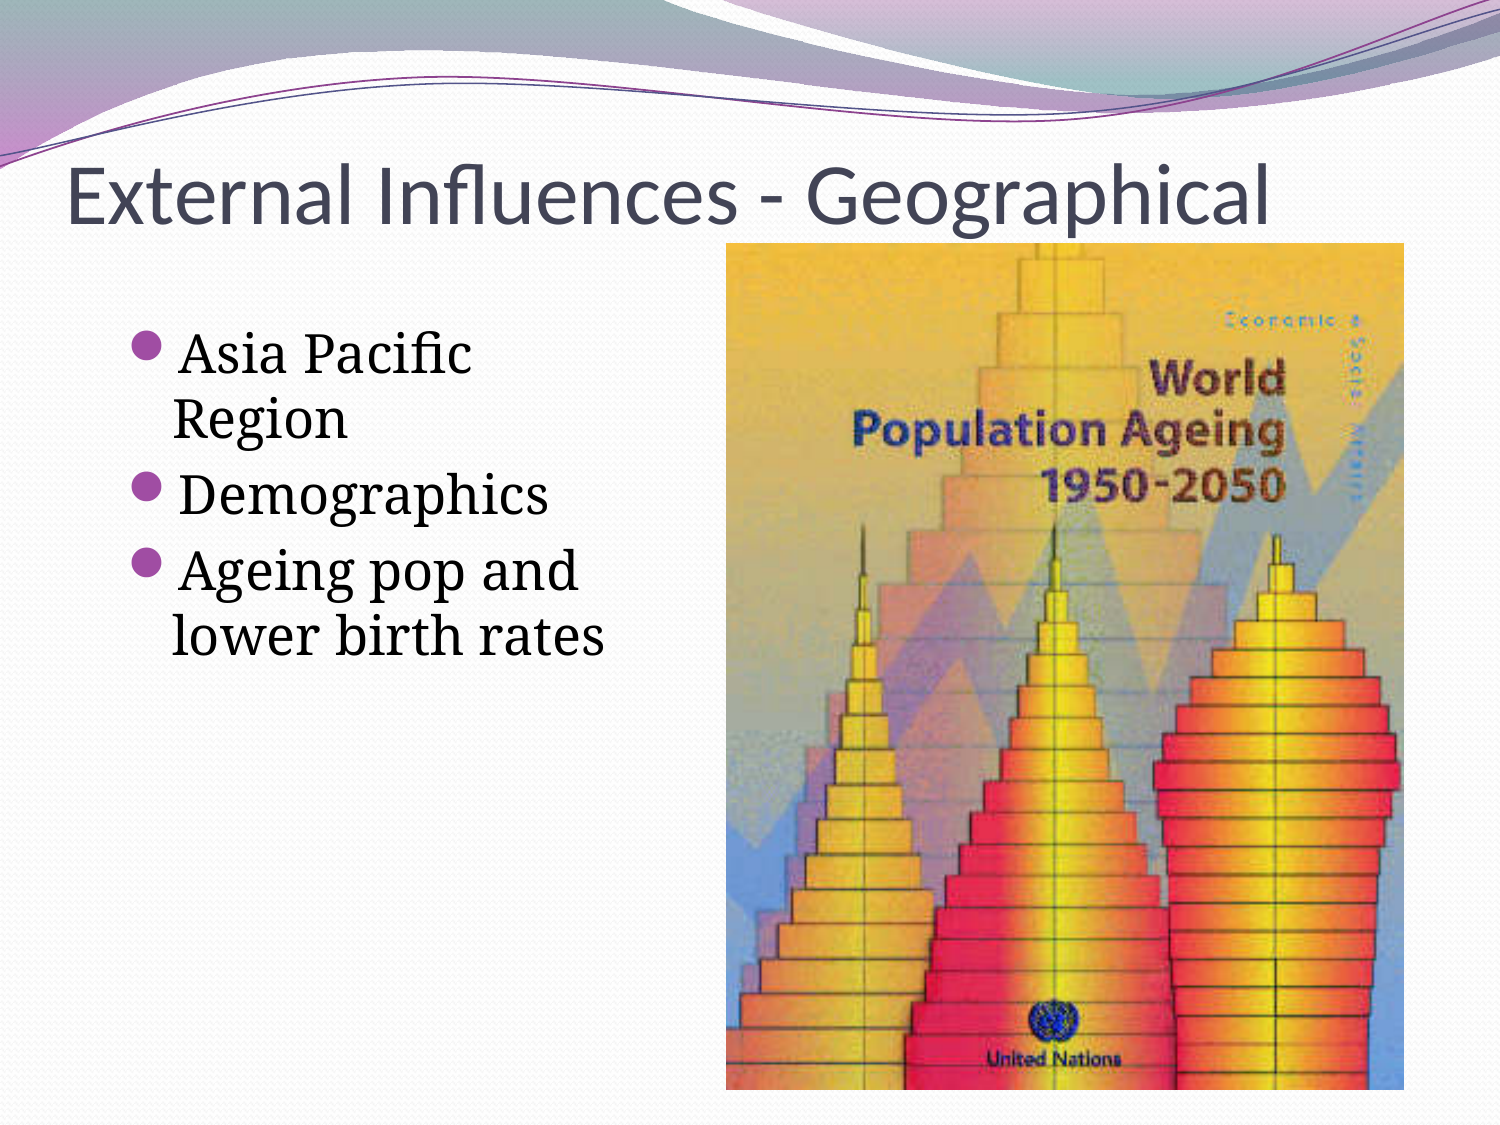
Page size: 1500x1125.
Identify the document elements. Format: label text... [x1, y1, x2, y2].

title External Influences - Geographical [64, 54, 1415, 243]
picture [726, 243, 1404, 1090]
list Asia Pacific Region Demographics Ageing pop and lower birth rates [112, 312, 638, 988]
